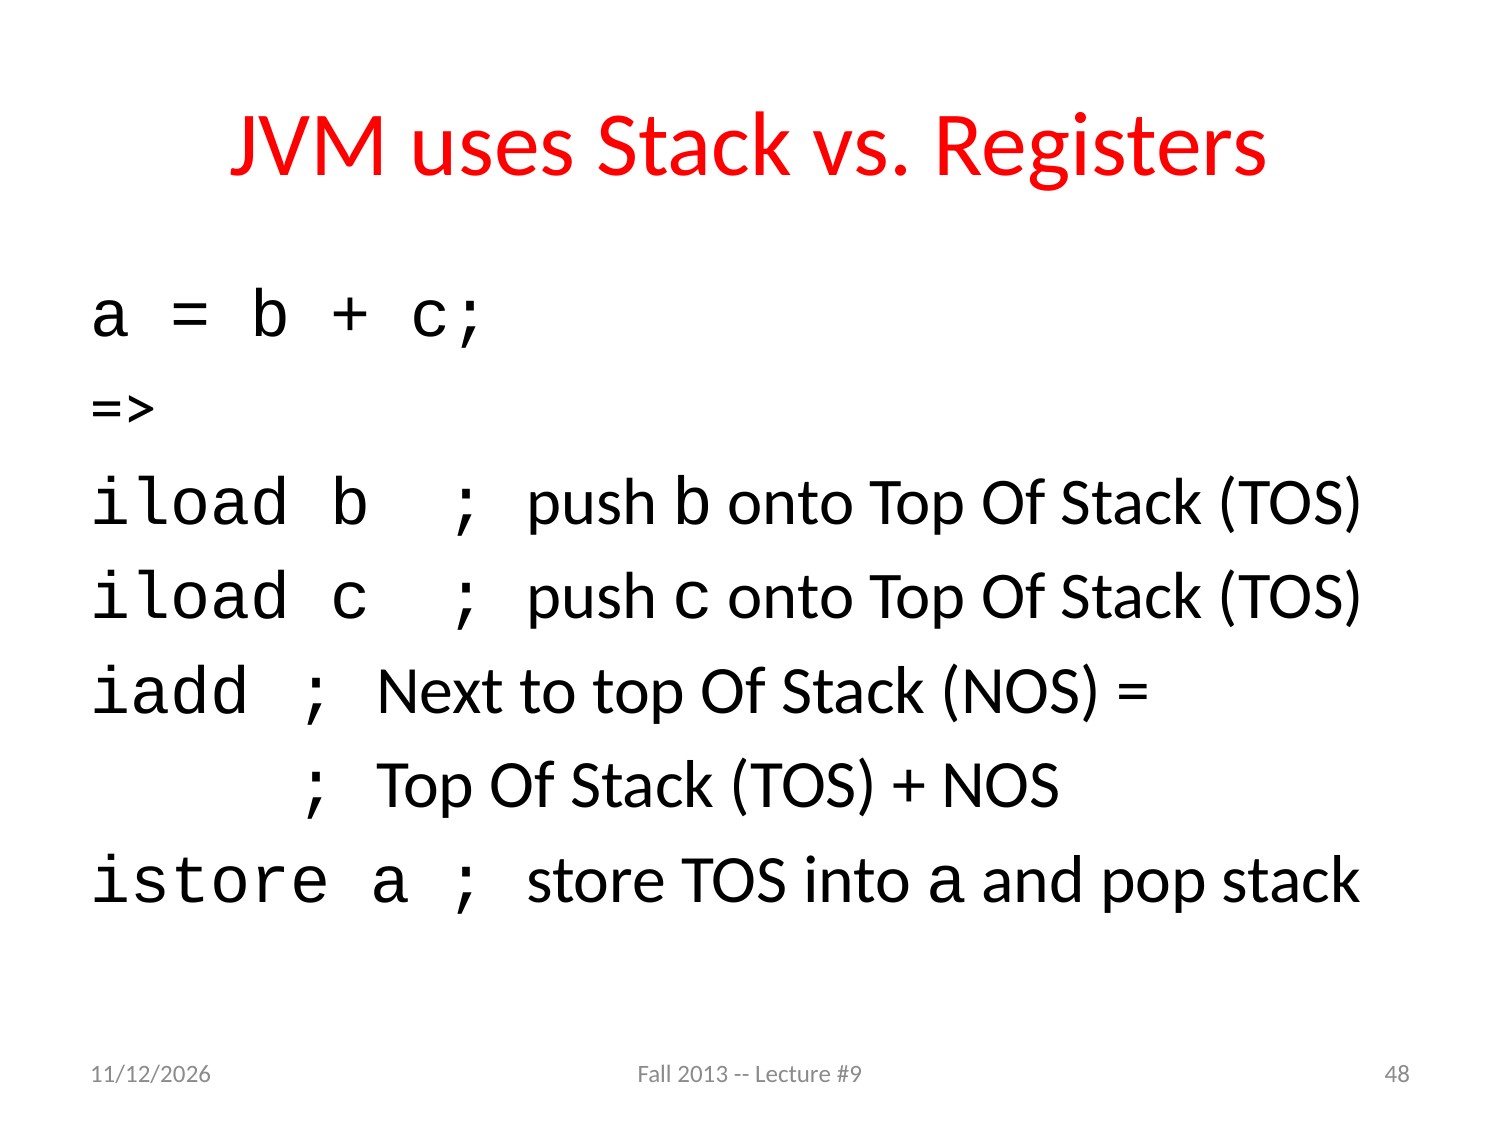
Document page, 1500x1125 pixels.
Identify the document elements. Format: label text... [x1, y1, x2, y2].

list a = b + c; => iload b ; push b onto Top Of Stack (TOS) iload c ; push c onto Top Of Stack (TOS) iadd ; Next to top Of Stack (NOS) = ; Top Of Stack (TOS) + NOS istore a ; store TOS into a and pop stack [75, 262, 1425, 1005]
slide_number 48 [1074, 1042, 1425, 1103]
footer Fall 2013 -- Lecture #9 [512, 1042, 988, 1103]
title JVM uses Stack vs. Registers [75, 45, 1425, 233]
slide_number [75, 1042, 425, 1103]
